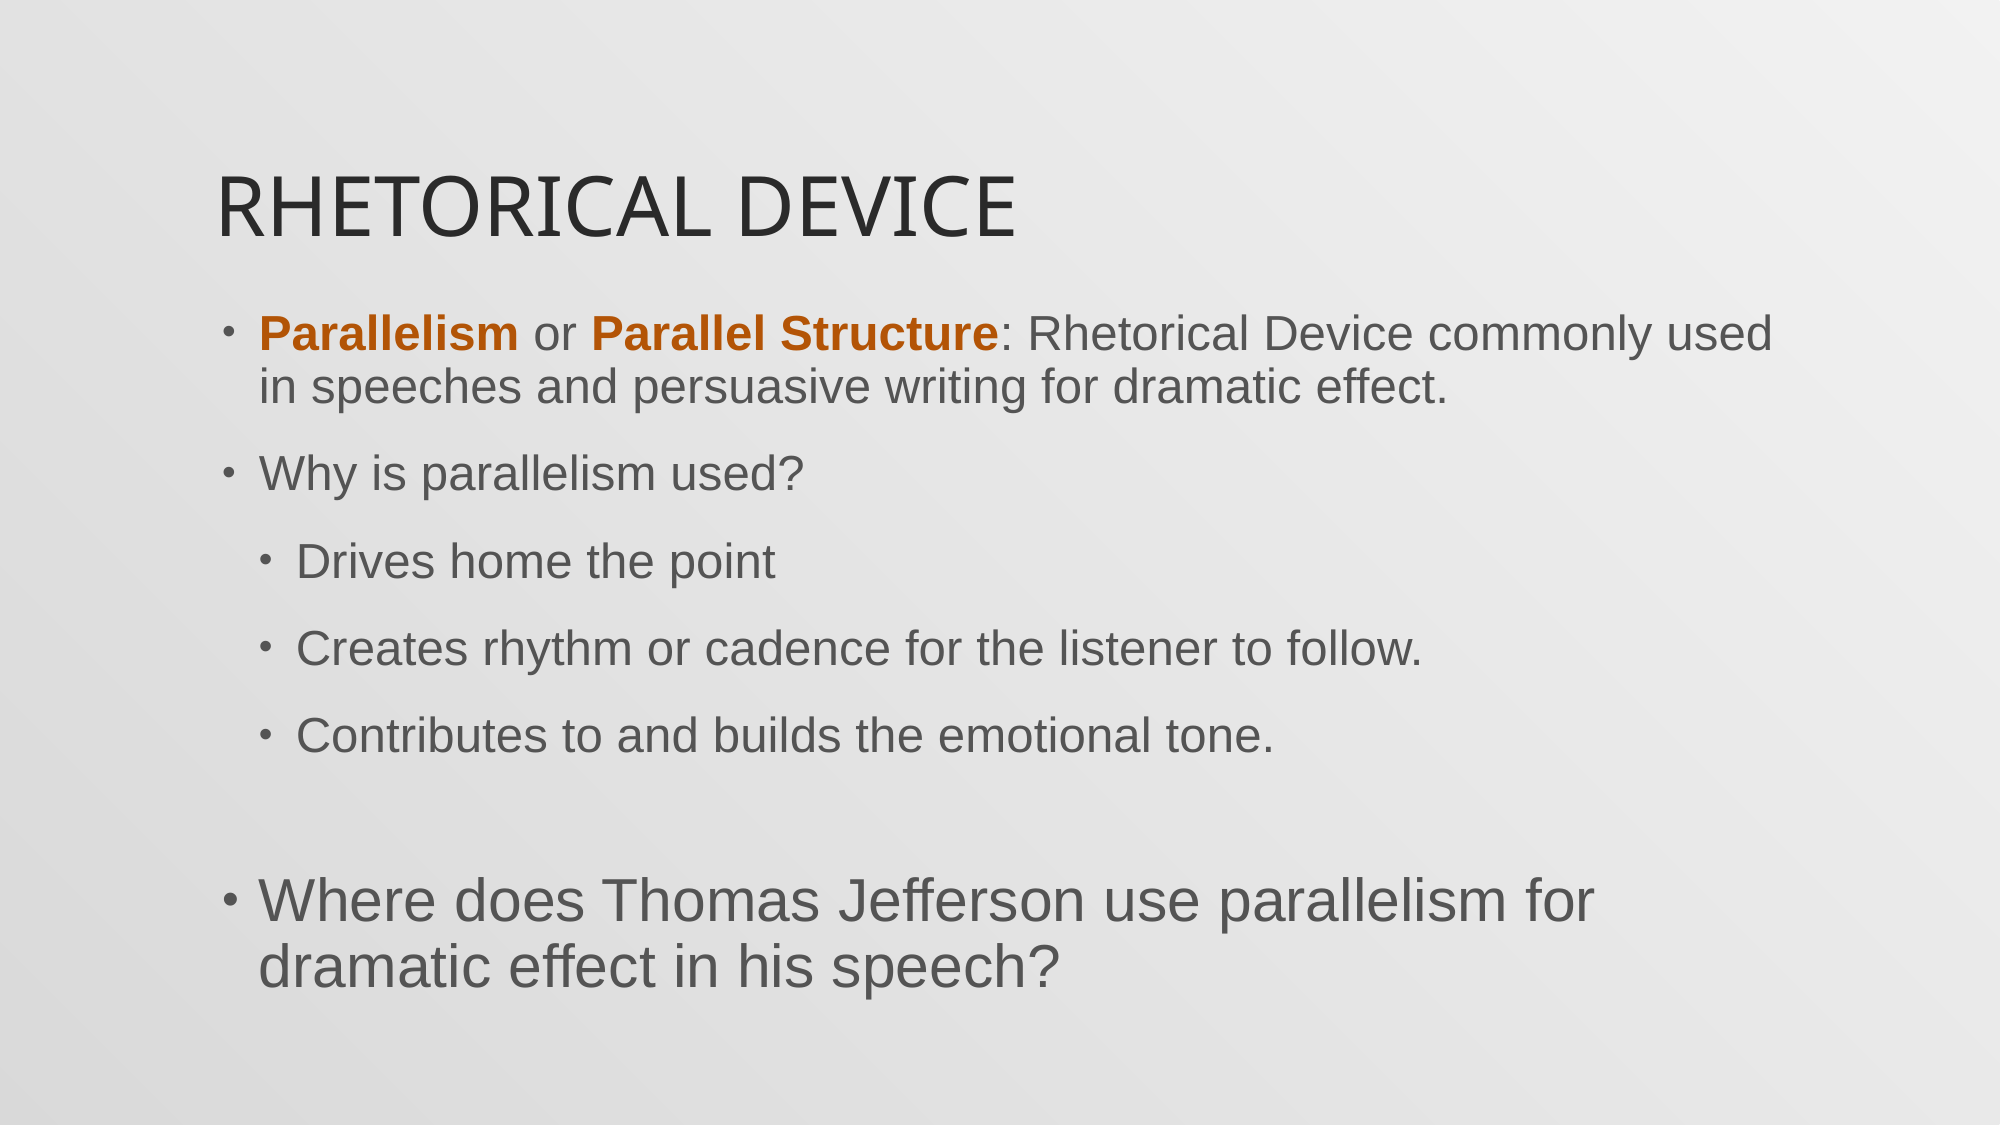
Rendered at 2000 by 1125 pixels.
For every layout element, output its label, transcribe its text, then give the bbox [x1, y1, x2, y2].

title Rhetorical device [199, 45, 1800, 263]
list Parallelism or Parallel Structure: Rhetorical Device commonly used in speeches and persuasive writing for dramatic effect. Why is parallelism used? Drives home the point Creates rhythm or cadence for the listener to follow. Contributes to and builds the emotional tone. Where does Thomas Jefferson use parallelism for dramatic effect in his speech? [199, 299, 1800, 1013]
